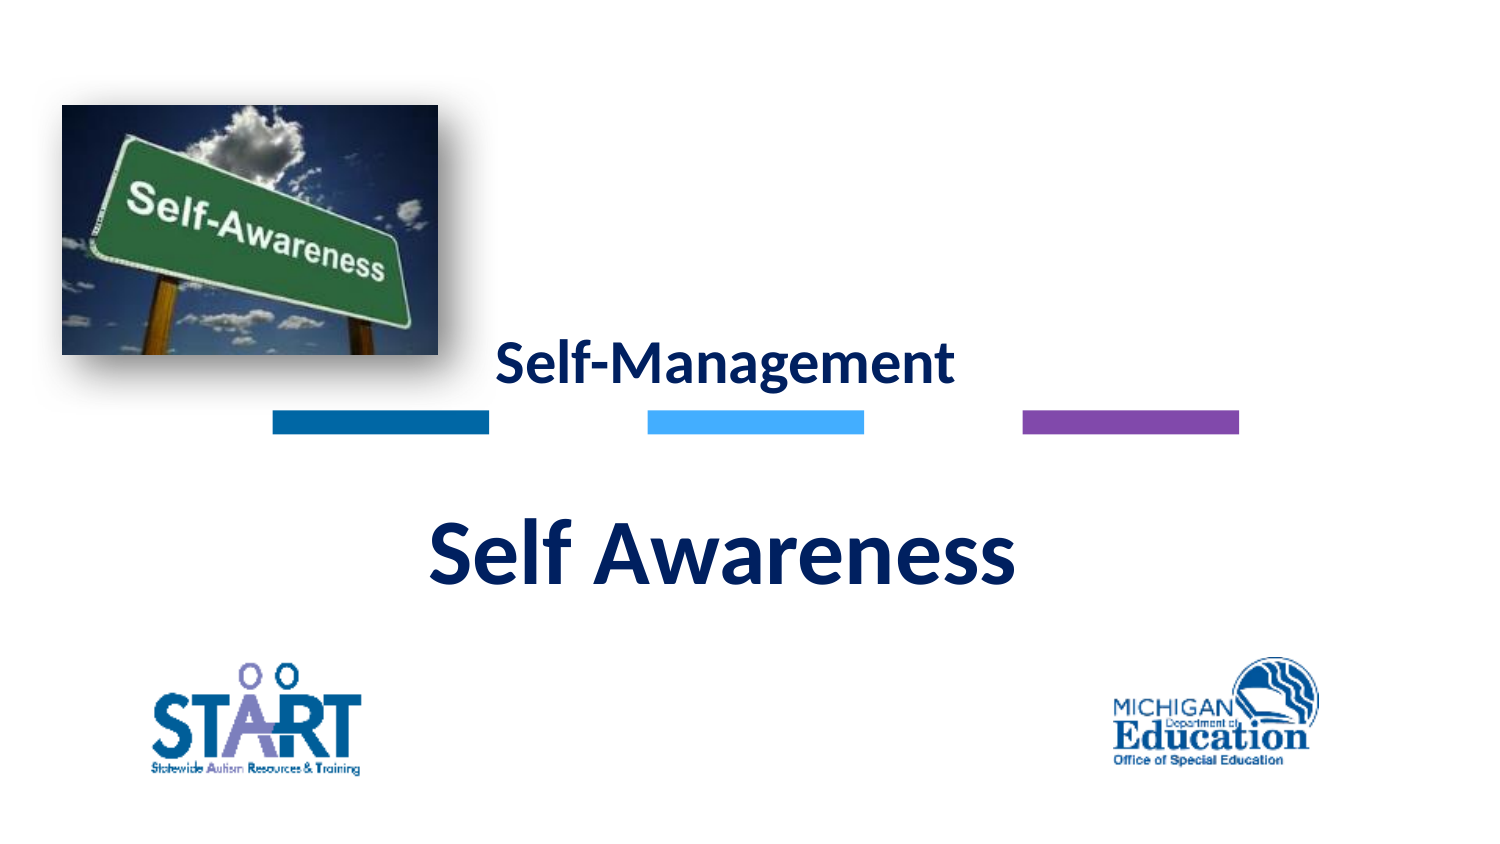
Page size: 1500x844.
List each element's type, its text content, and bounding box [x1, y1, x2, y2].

subtitle Self Awareness [200, 497, 1246, 722]
picture [1113, 657, 1319, 782]
title Self-Management [420, 277, 1149, 403]
picture [62, 104, 438, 356]
picture [139, 646, 374, 803]
